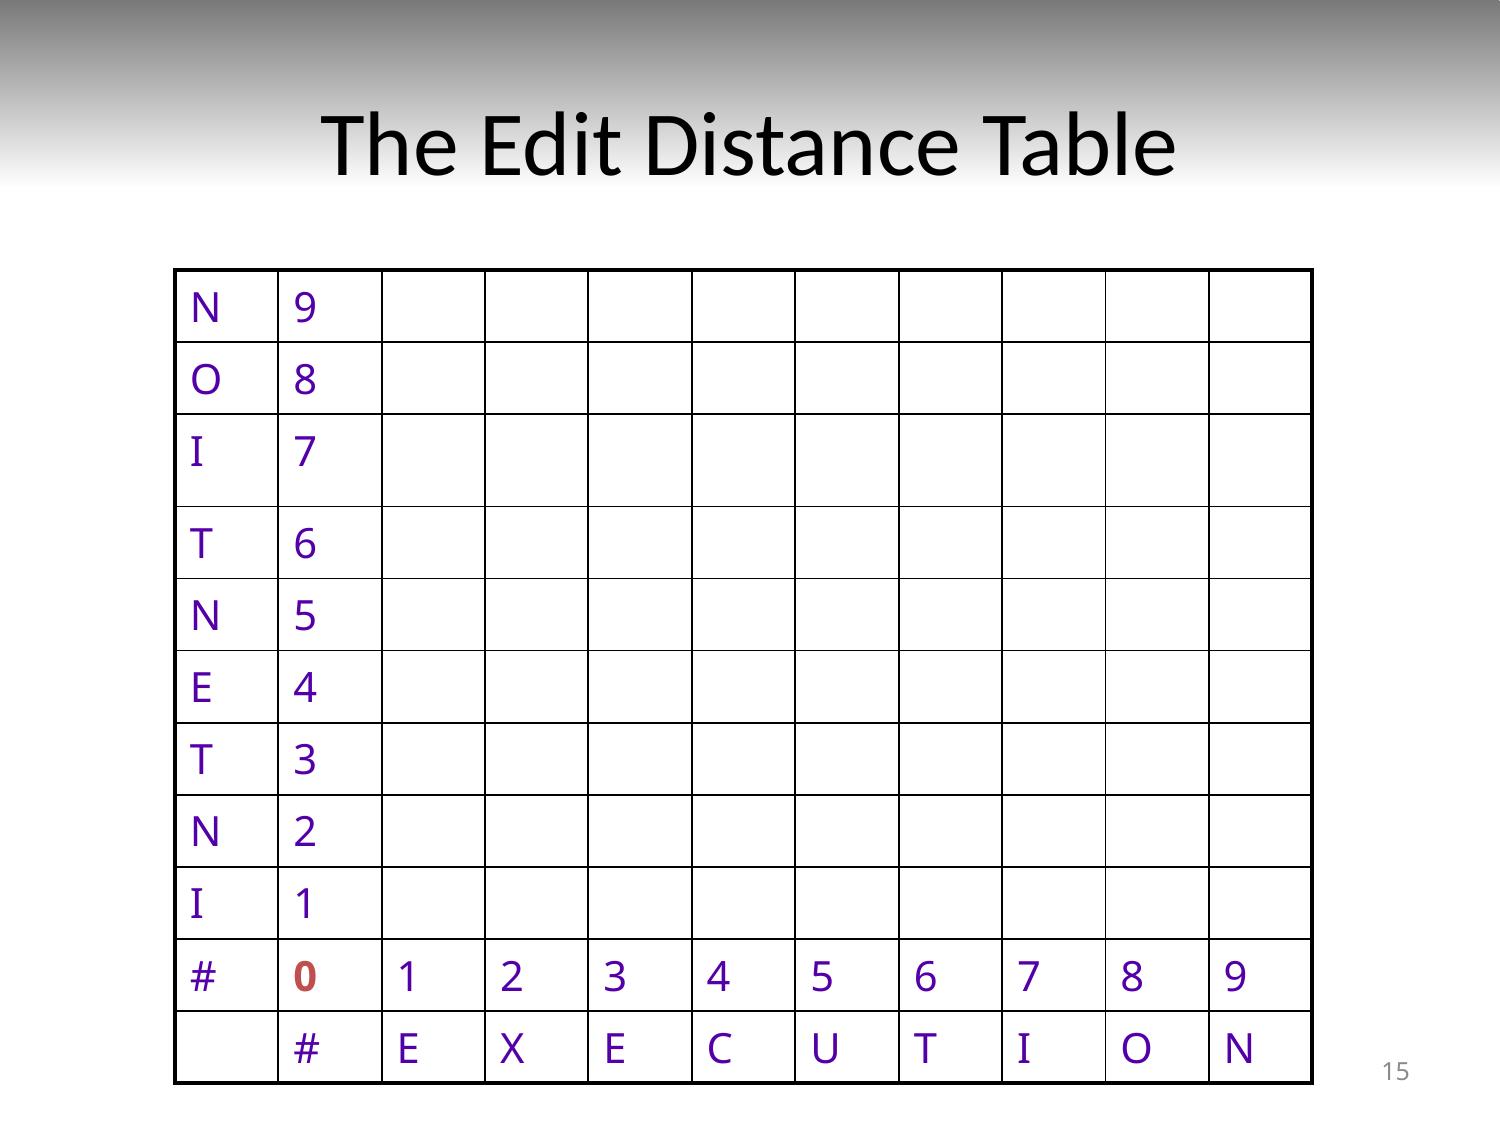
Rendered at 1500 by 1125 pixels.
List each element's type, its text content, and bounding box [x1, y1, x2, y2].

table_cell [589, 343, 691, 413]
table_header [589, 272, 691, 341]
table_cell [1106, 415, 1208, 506]
table_cell [589, 796, 691, 866]
table_cell E [383, 1012, 484, 1081]
table_cell [900, 724, 1001, 794]
table_cell E [589, 1012, 691, 1081]
table_header [1106, 272, 1208, 341]
table_cell [796, 343, 898, 413]
title The Edit Distance Table [75, 45, 1425, 233]
table_cell [1106, 507, 1208, 578]
table_cell T [177, 724, 277, 794]
table_cell [1003, 507, 1105, 578]
table_header 9 [279, 272, 381, 341]
table_cell [1003, 724, 1105, 794]
table_cell 4 [279, 651, 381, 722]
table_cell [693, 343, 794, 413]
table_header [693, 272, 794, 341]
table_cell O [1106, 1012, 1208, 1081]
table_cell [693, 651, 794, 722]
table_cell 5 [796, 940, 898, 1010]
table_cell [1003, 868, 1105, 938]
table_header [1210, 272, 1310, 341]
table_cell [383, 868, 484, 938]
table_cell [589, 579, 691, 650]
table_cell # [279, 1012, 381, 1081]
table_cell T [177, 507, 277, 578]
table_cell I [177, 868, 277, 938]
table_header N [177, 272, 277, 341]
table_cell [900, 651, 1001, 722]
table_cell [900, 868, 1001, 938]
table_cell 2 [486, 940, 587, 1010]
table_cell [693, 507, 794, 578]
table_cell [1210, 579, 1310, 650]
table_cell [900, 507, 1001, 578]
table_cell [1106, 796, 1208, 866]
table_cell [900, 343, 1001, 413]
table_cell [486, 724, 587, 794]
table_cell N [177, 579, 277, 650]
table_cell [1210, 651, 1310, 722]
table_cell [1210, 507, 1310, 578]
table_cell 3 [279, 724, 381, 794]
table_cell 5 [279, 579, 381, 650]
table_cell [1003, 343, 1105, 413]
table_cell [589, 868, 691, 938]
table_cell [693, 796, 794, 866]
table_cell [383, 415, 484, 506]
table_cell 6 [900, 940, 1001, 1010]
table_cell 8 [279, 343, 381, 413]
table_cell 9 [1210, 940, 1310, 1010]
table_cell [900, 796, 1001, 866]
table_cell [796, 724, 898, 794]
table_cell [796, 579, 898, 650]
table_cell [1106, 724, 1208, 794]
table_cell [589, 507, 691, 578]
table_header [486, 272, 587, 341]
table_cell [1210, 724, 1310, 794]
slide_number 15 [1074, 1042, 1425, 1103]
table_cell [900, 415, 1001, 506]
table_cell [383, 507, 484, 578]
table_cell 4 [693, 940, 794, 1010]
table_cell [796, 651, 898, 722]
table_cell [589, 415, 691, 506]
table_cell [486, 651, 587, 722]
table_cell [383, 579, 484, 650]
table_header [383, 272, 484, 341]
table_cell [1106, 651, 1208, 722]
table_cell 0 [279, 940, 381, 1010]
table_cell 2 [279, 796, 381, 866]
table_cell [796, 415, 898, 506]
table_cell I [1003, 1012, 1105, 1081]
table_cell [486, 507, 587, 578]
table_header [1003, 272, 1105, 341]
table_cell [693, 579, 794, 650]
table_cell # [177, 940, 277, 1010]
table_cell 8 [1106, 940, 1208, 1010]
table_cell [486, 868, 587, 938]
table_cell [177, 1012, 277, 1081]
table_header [900, 272, 1001, 341]
table_cell O [177, 343, 277, 413]
table_cell 3 [589, 940, 691, 1010]
table_cell [486, 579, 587, 650]
table_cell [1210, 868, 1310, 938]
table_cell [383, 651, 484, 722]
table_cell [1003, 651, 1105, 722]
table_cell [486, 343, 587, 413]
table_cell [693, 868, 794, 938]
table_cell 7 [279, 415, 381, 506]
table_cell [1003, 415, 1105, 506]
table_cell [383, 724, 484, 794]
table_cell [1210, 343, 1310, 413]
table_cell [1106, 868, 1208, 938]
table_cell [589, 651, 691, 722]
table_cell I [177, 415, 277, 506]
table_cell [1210, 796, 1310, 866]
table_cell [796, 507, 898, 578]
table_cell N [177, 796, 277, 866]
table_cell [1210, 415, 1310, 506]
table_cell 1 [383, 940, 484, 1010]
table_cell [1003, 796, 1105, 866]
table_cell [1003, 579, 1105, 650]
table_cell [486, 796, 587, 866]
table_cell E [177, 651, 277, 722]
table_cell [796, 868, 898, 938]
table_cell [693, 415, 794, 506]
table_cell [796, 796, 898, 866]
table_cell [900, 579, 1001, 650]
table_cell [693, 724, 794, 794]
table_cell [486, 415, 587, 506]
table_cell 7 [1003, 940, 1105, 1010]
table_cell C [693, 1012, 794, 1081]
table_cell [1106, 579, 1208, 650]
table_header [796, 272, 898, 341]
table_cell 1 [279, 868, 381, 938]
table_cell U [796, 1012, 898, 1081]
table_cell [383, 796, 484, 866]
table_cell [589, 724, 691, 794]
table_cell X [486, 1012, 587, 1081]
table_cell 6 [279, 507, 381, 578]
table_cell [1106, 343, 1208, 413]
table_cell T [900, 1012, 1001, 1081]
table_cell [383, 343, 484, 413]
table_cell N [1210, 1012, 1310, 1081]
